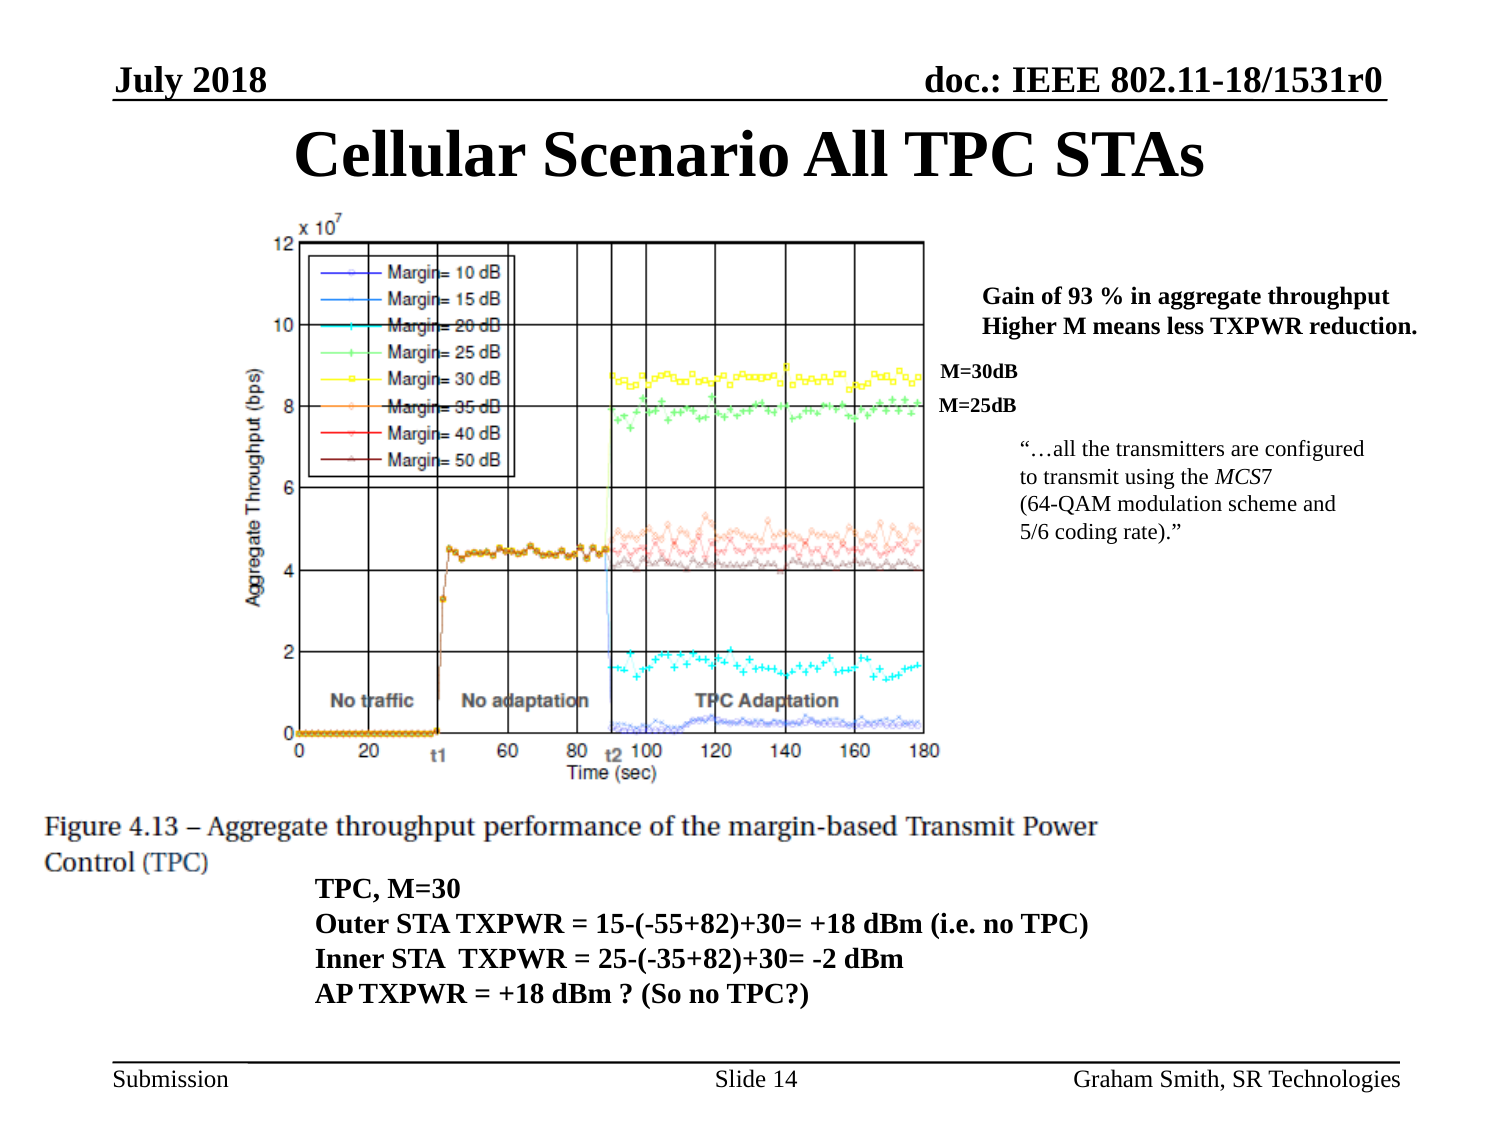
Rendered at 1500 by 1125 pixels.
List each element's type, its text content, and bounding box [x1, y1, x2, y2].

text_box TPC, M=30 Outer STA TXPWR = 15-(-55+82)+30= +18 dBm (i.e. no TPC) Inner STA TXPWR = 25-(-35+82)+30= -2 dBm AP TXPWR = +18 dBm ? (So no TPC?) [300, 897, 1112, 1017]
text_box Gain of 93 % in aggregate throughput Higher M means less TXPWR reduction. [1117, 272, 1500, 347]
title Cellular Scenario All TPC STAs [112, 112, 1388, 188]
slide_number Slide 14 [712, 1061, 800, 1093]
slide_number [114, 54, 270, 101]
picture [12, 184, 1113, 890]
text_box “…all the transmitters are configured to transmit using the MCS7 (64-QAM modulation scheme and 5/6 coding rate).” [1117, 426, 1386, 552]
footer Graham Smith, SR Technologies [1069, 1061, 1402, 1093]
